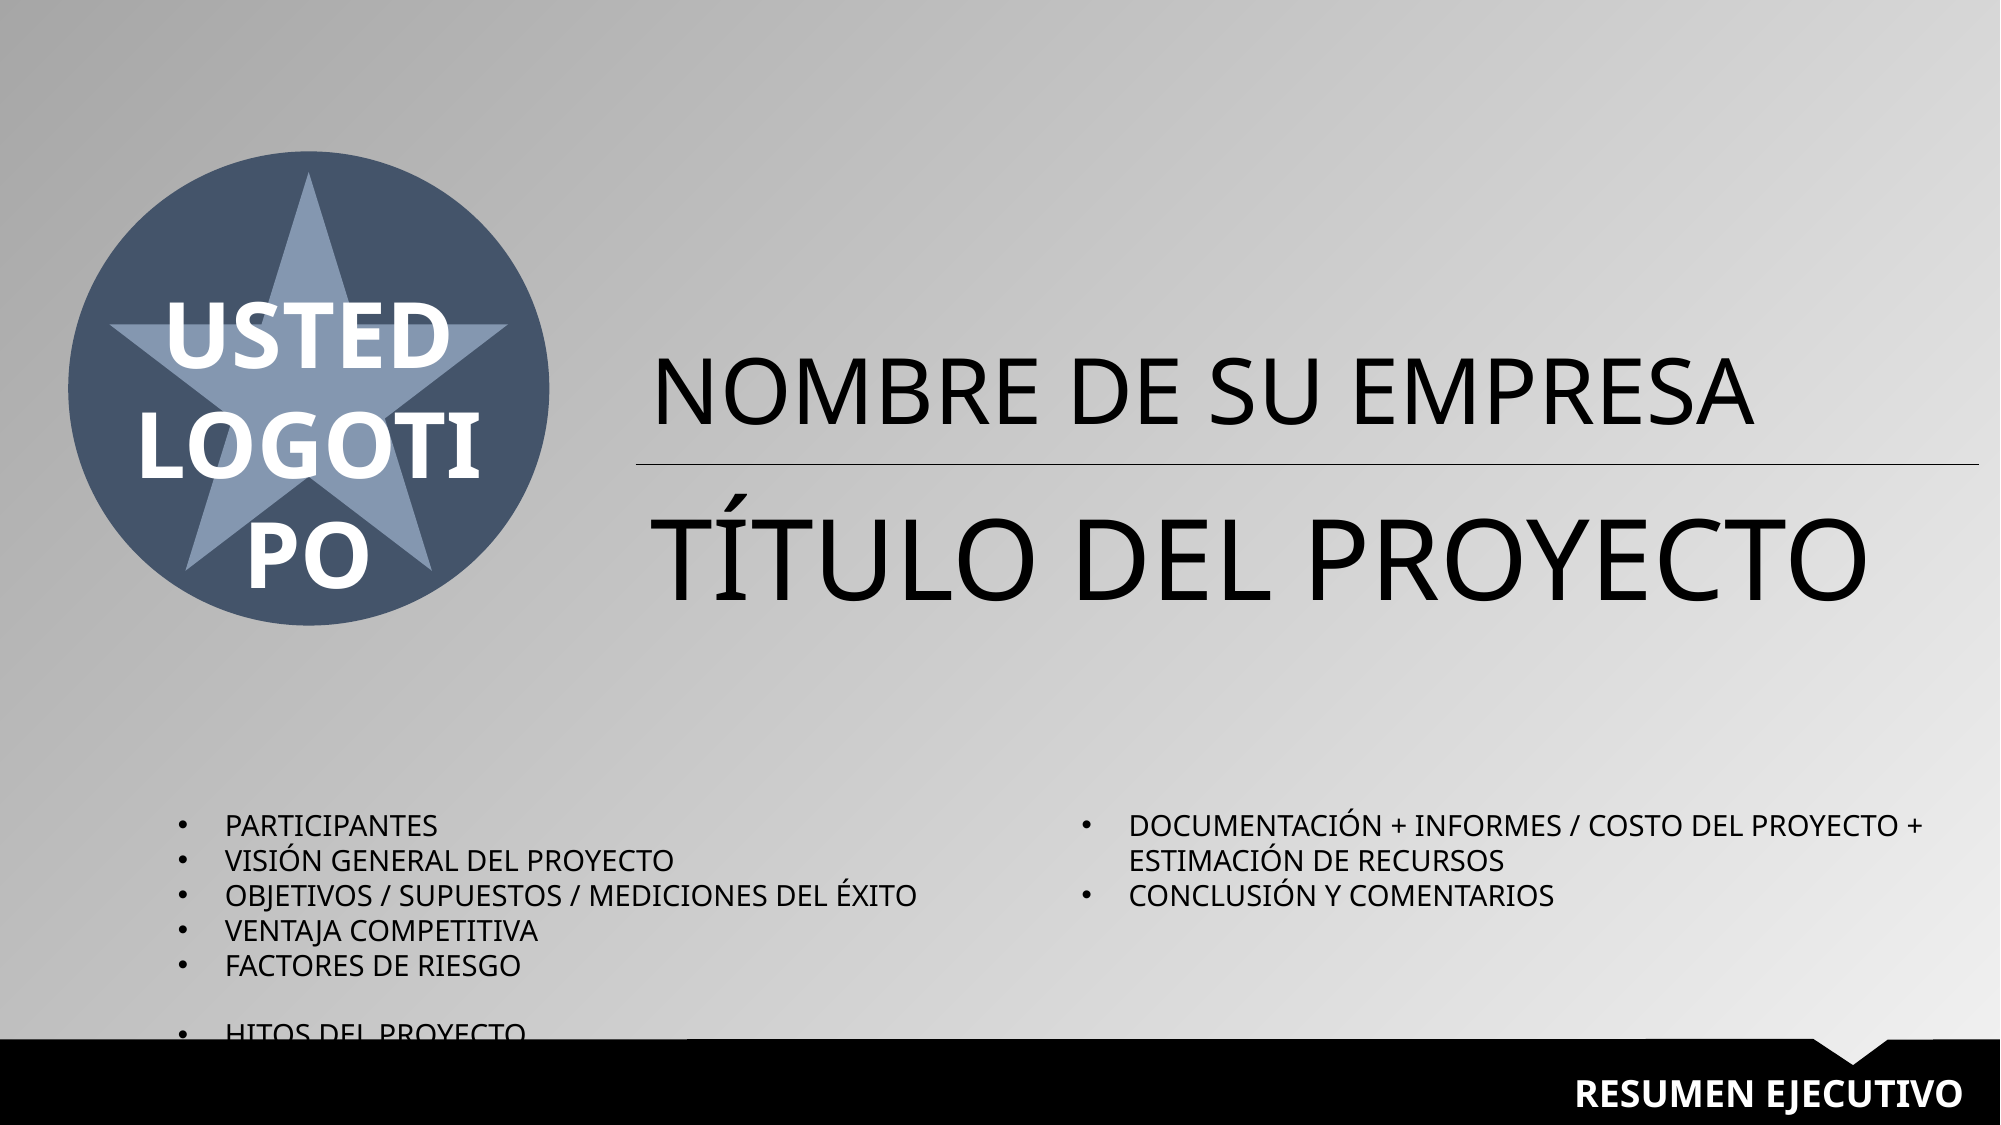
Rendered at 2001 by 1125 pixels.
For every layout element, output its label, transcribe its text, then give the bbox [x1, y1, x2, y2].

text_box TÍTULO DEL PROYECTO [635, 480, 1925, 630]
text_box [234, 615, 384, 627]
text_box PARTICIPANTES VISIÓN GENERAL DEL PROYECTO OBJETIVOS / SUPUESTOS / MEDICIONES DEL ÉXITO VENTAJA COMPETITIVA FACTORES DE RIESGO HITOS DEL PROYECTO DOCUMENTACIÓN + INFORMES / COSTO DEL PROYECTO + ESTIMACIÓN DE RECURSOS CONCLUSIÓN Y COMENTARIOS [163, 799, 2000, 1071]
text_box USTED LOGOTIPO [109, 269, 509, 615]
text_box NOMBRE DE SU EMPRESA [635, 325, 1804, 451]
text_box [277, 168, 340, 269]
text_box [0, 1038, 2000, 1125]
text_box RESUMEN EJECUTIVO [961, 1071, 1980, 1123]
text_box [67, 150, 551, 523]
